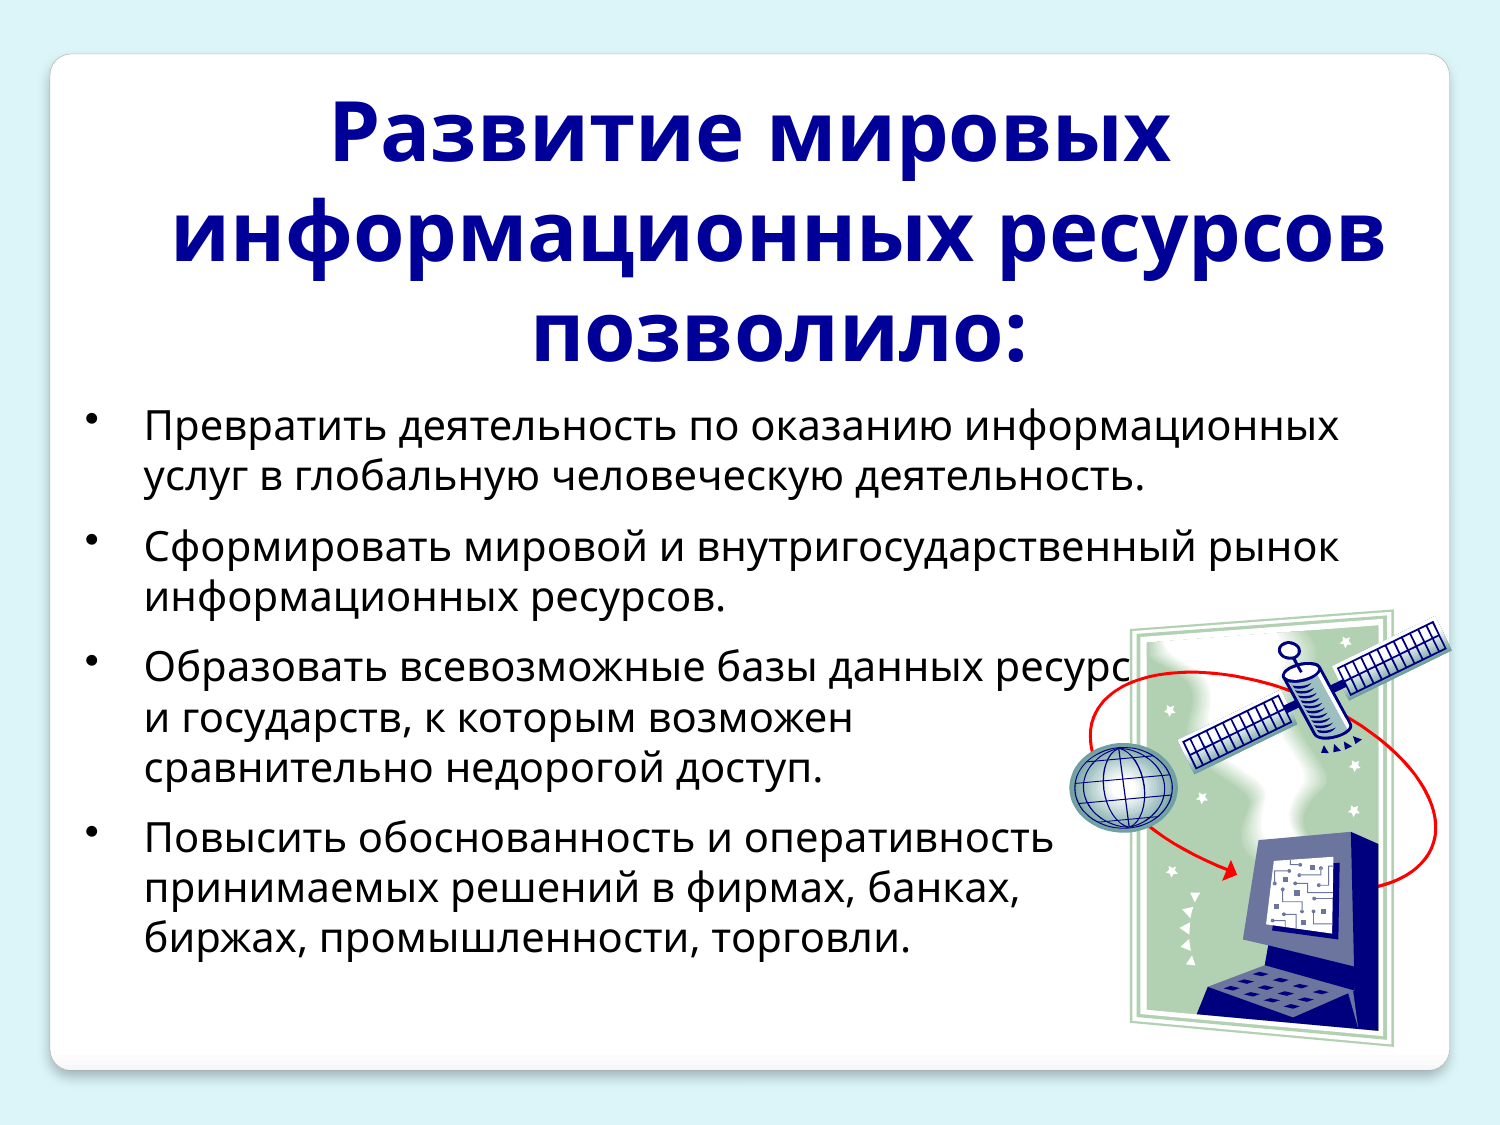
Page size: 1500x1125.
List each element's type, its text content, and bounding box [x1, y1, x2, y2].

picture [1066, 609, 1452, 1048]
text_box Развитие мировых информационных ресурсов позволило: Превратить деятельность по оказанию информационных услуг в глобальную человеческую деятельность. Сформировать мировой и внутригосударственный рынок информационных ресурсов. Образовать всевозможные базы данных ресурсов регионов и государств, к которым возможен сравнительно недорогой доступ. Повысить обоснованность и оперативность принимаемых решений в фирмах, банках, биржах, промышленности, торговли. [70, 70, 1430, 969]
